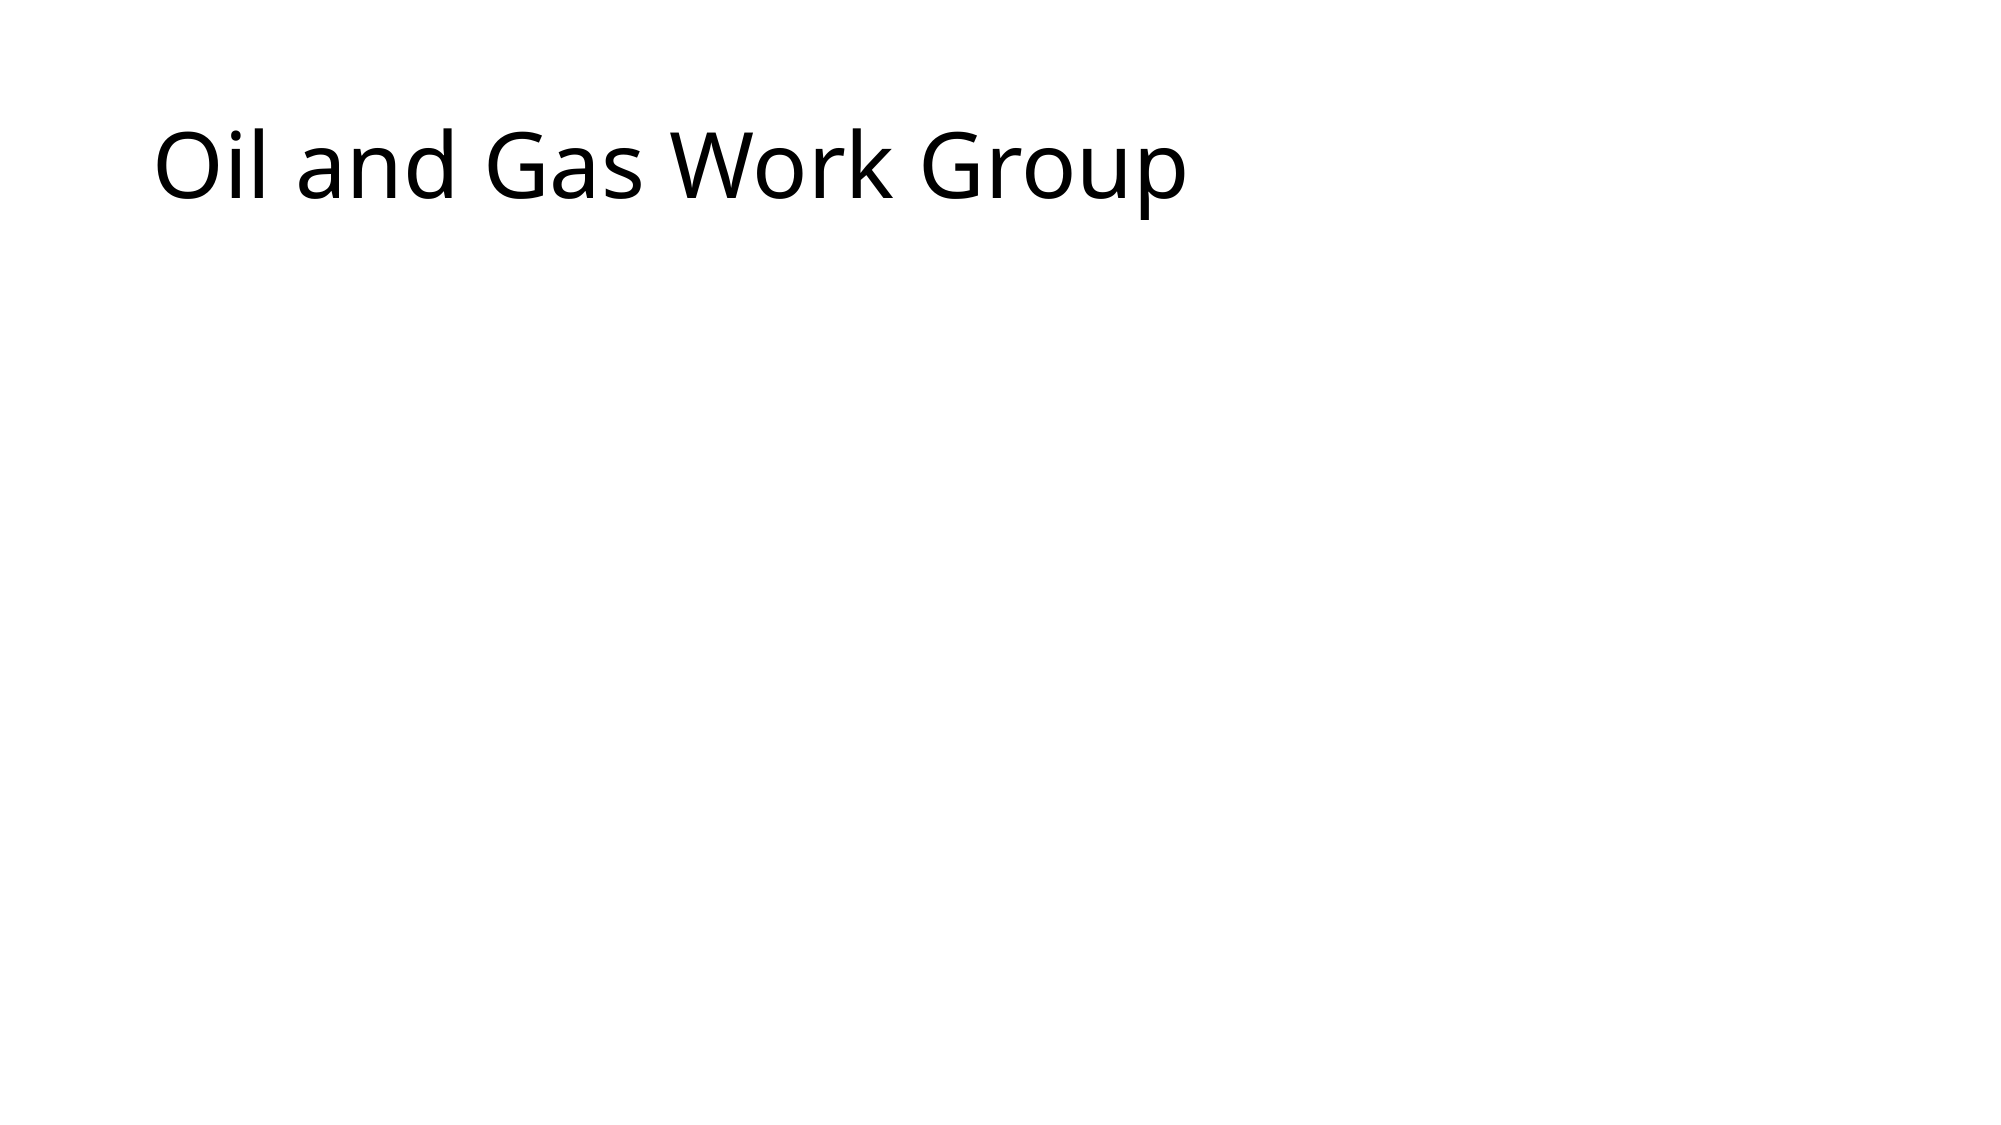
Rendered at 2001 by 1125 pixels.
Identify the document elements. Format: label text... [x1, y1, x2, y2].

title Oil and Gas Work Group [137, 59, 1863, 278]
